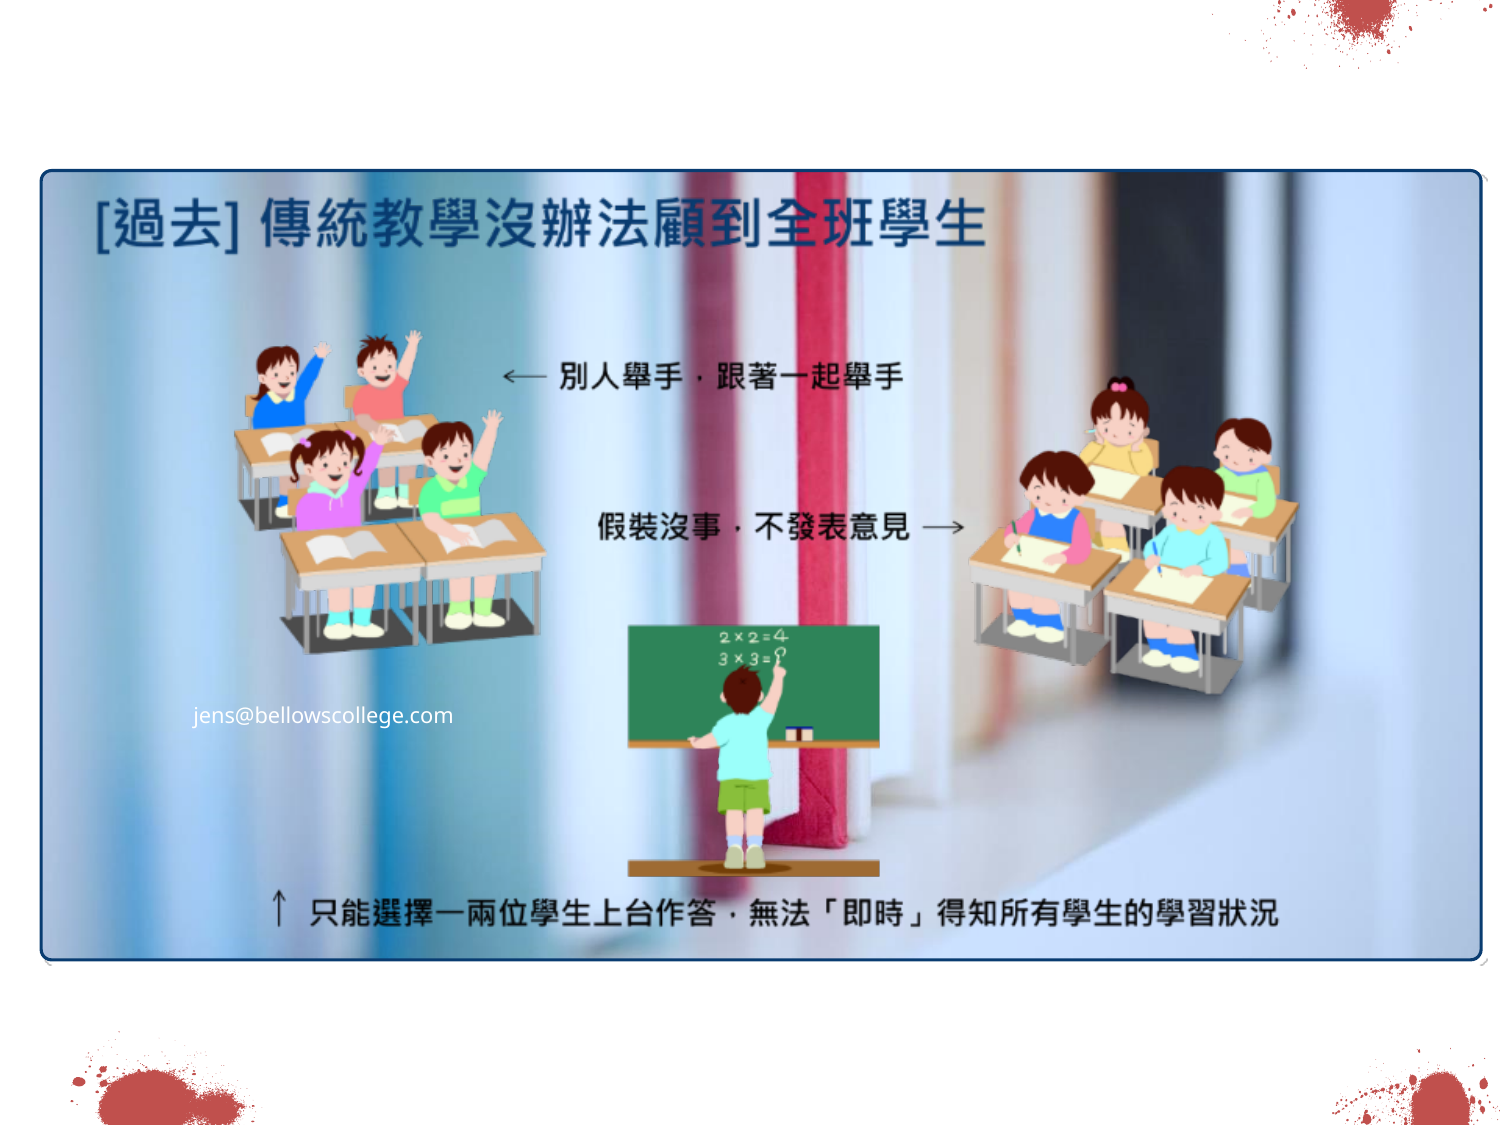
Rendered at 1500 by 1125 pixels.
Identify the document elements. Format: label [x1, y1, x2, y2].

picture [40, 170, 1482, 961]
